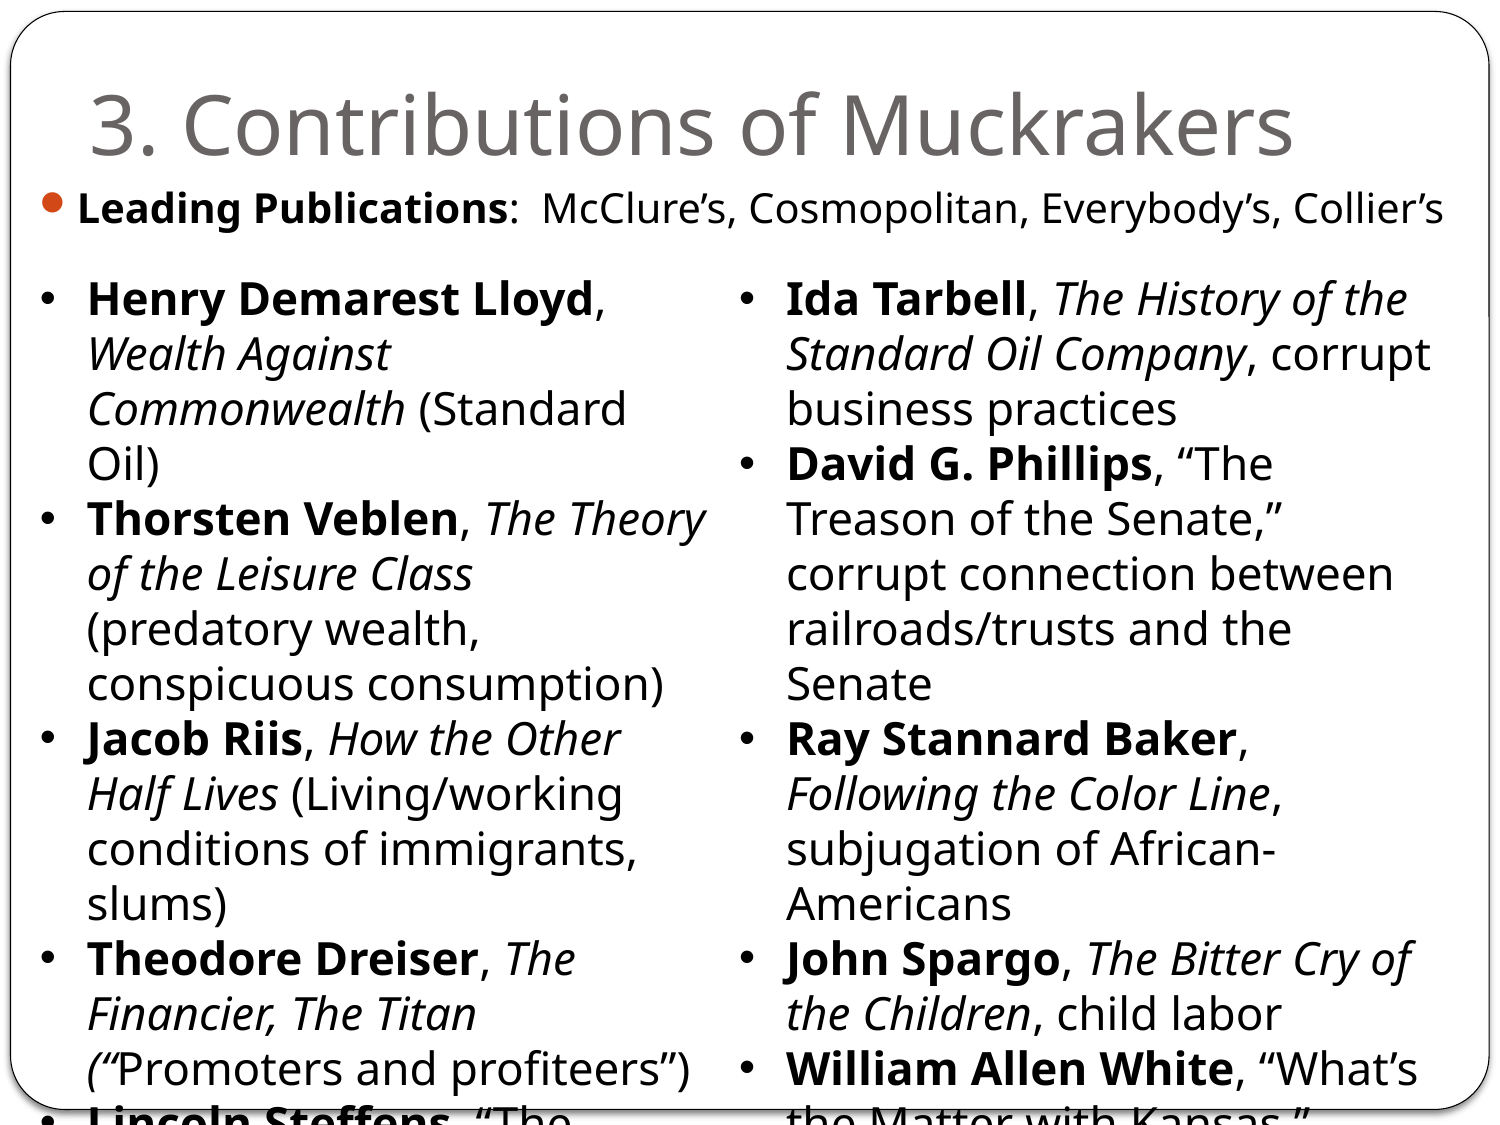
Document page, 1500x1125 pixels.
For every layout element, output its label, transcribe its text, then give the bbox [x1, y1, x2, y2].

list Leading Publications: McClure’s, Cosmopolitan, Everybody’s, Collier’s [24, 174, 1476, 288]
text_box Ida Tarbell, The History of the Standard Oil Company, corrupt business practices David G. Phillips, “The Treason of the Senate,” corrupt connection between railroads/trusts and the Senate Ray Stannard Baker, Following the Color Line, subjugation of African-Americans John Spargo, The Bitter Cry of the Children, child labor William Allen White, “What’s the Matter with Kansas,” economic stagnation Upton Sinclair, The Jungle, meat-packing industry [724, 262, 1463, 1125]
text_box Henry Demarest Lloyd, Wealth Against Commonwealth (Standard Oil) Thorsten Veblen, The Theory of the Leisure Class (predatory wealth, conspicuous consumption) Jacob Riis, How the Other Half Lives (Living/working conditions of immigrants, slums) Theodore Dreiser, The Financier, The Titan (“Promoters and profiteers”) Lincoln Steffens, “The Shame of the Cities” (Alliance between big business and municipal (city) governments) [24, 262, 724, 1125]
title 3. Contributions of Muckrakers [75, 45, 1425, 174]
